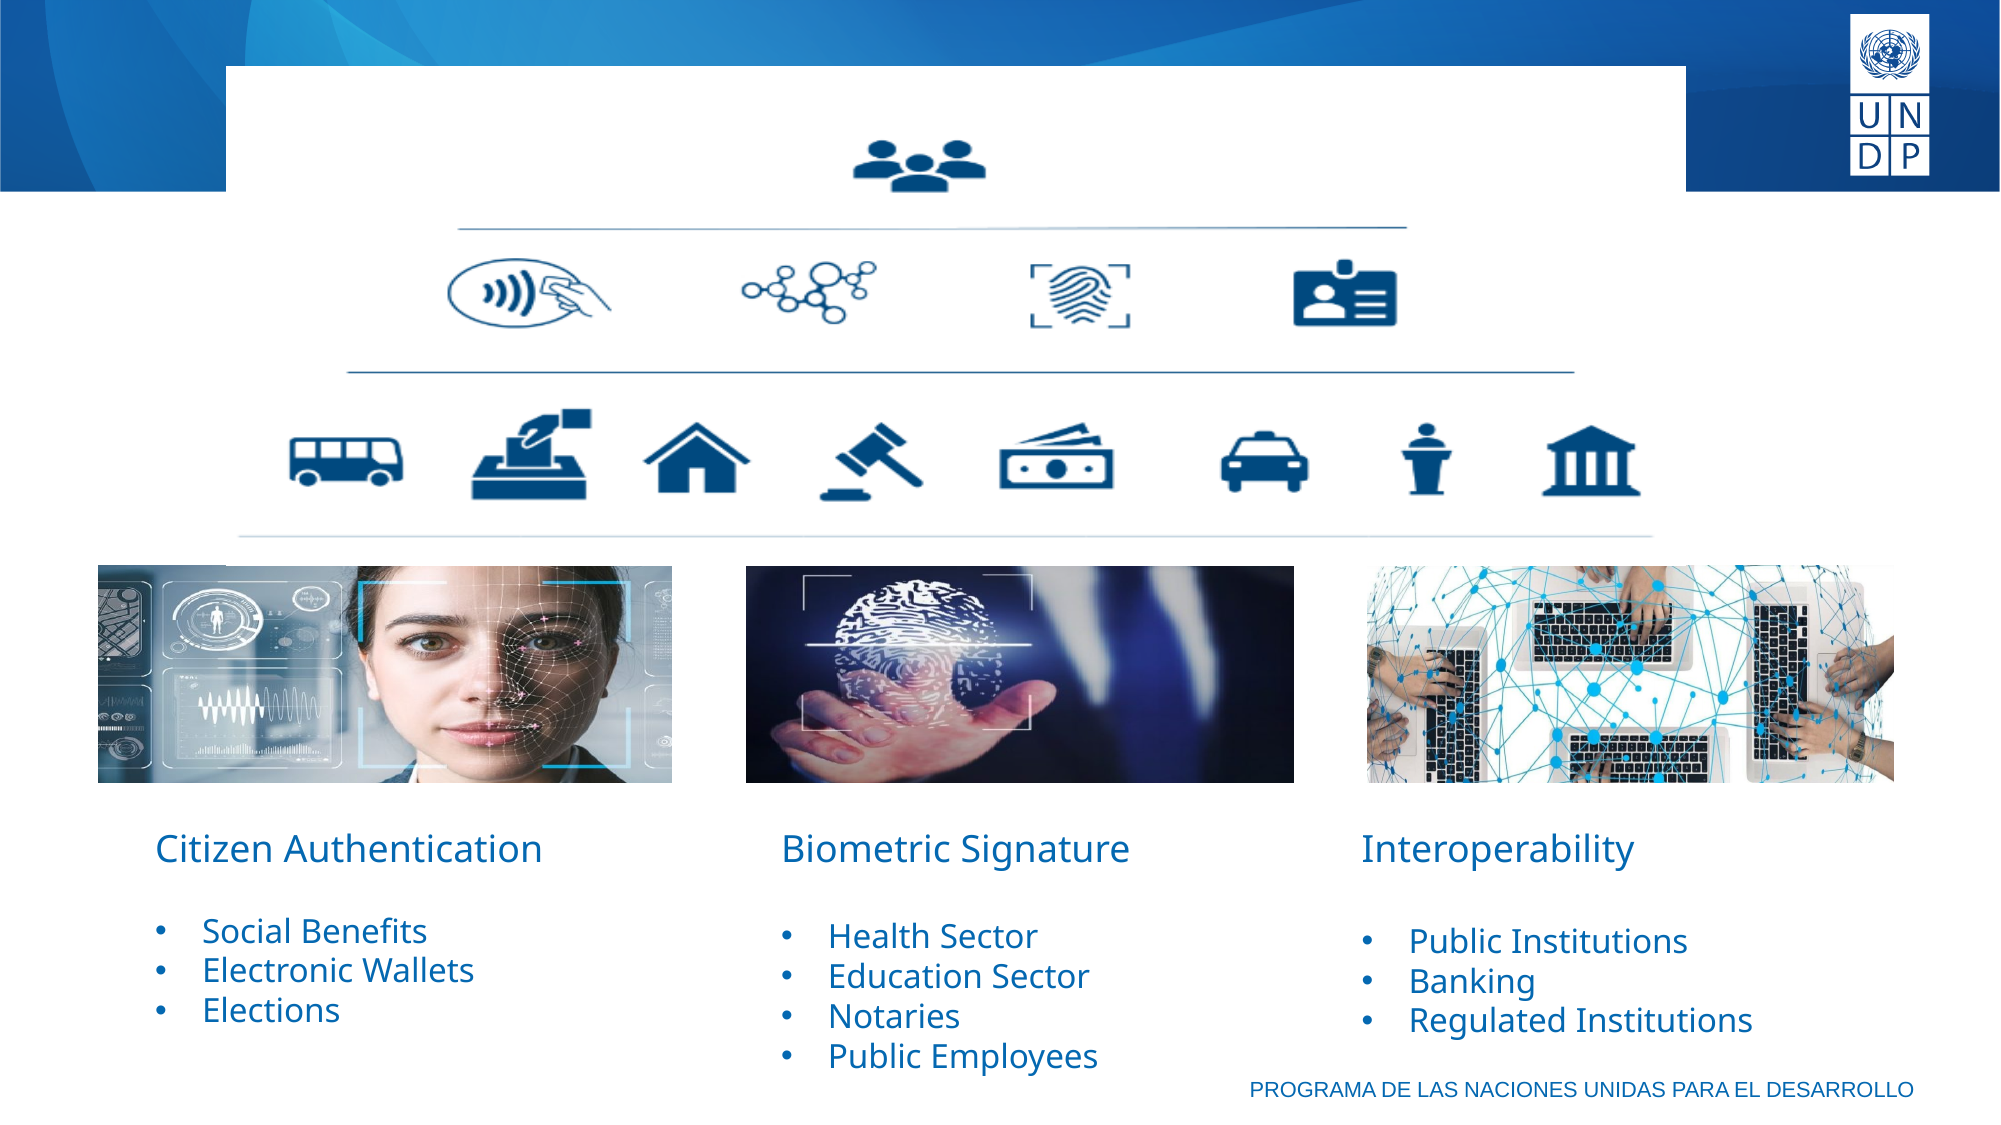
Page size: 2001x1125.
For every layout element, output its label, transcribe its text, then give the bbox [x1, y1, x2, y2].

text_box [98, 66, 1894, 783]
picture [0, 0, 2000, 192]
text_box Interoperability Public Institutions Banking Regulated Institutions [1346, 817, 1778, 1047]
text_box Citizen Authentication Social Benefits Electronic Wallets Elections [140, 817, 672, 1037]
text_box Biometric Signature Health Sector Education Sector Notaries Public Employees [766, 817, 1147, 1083]
